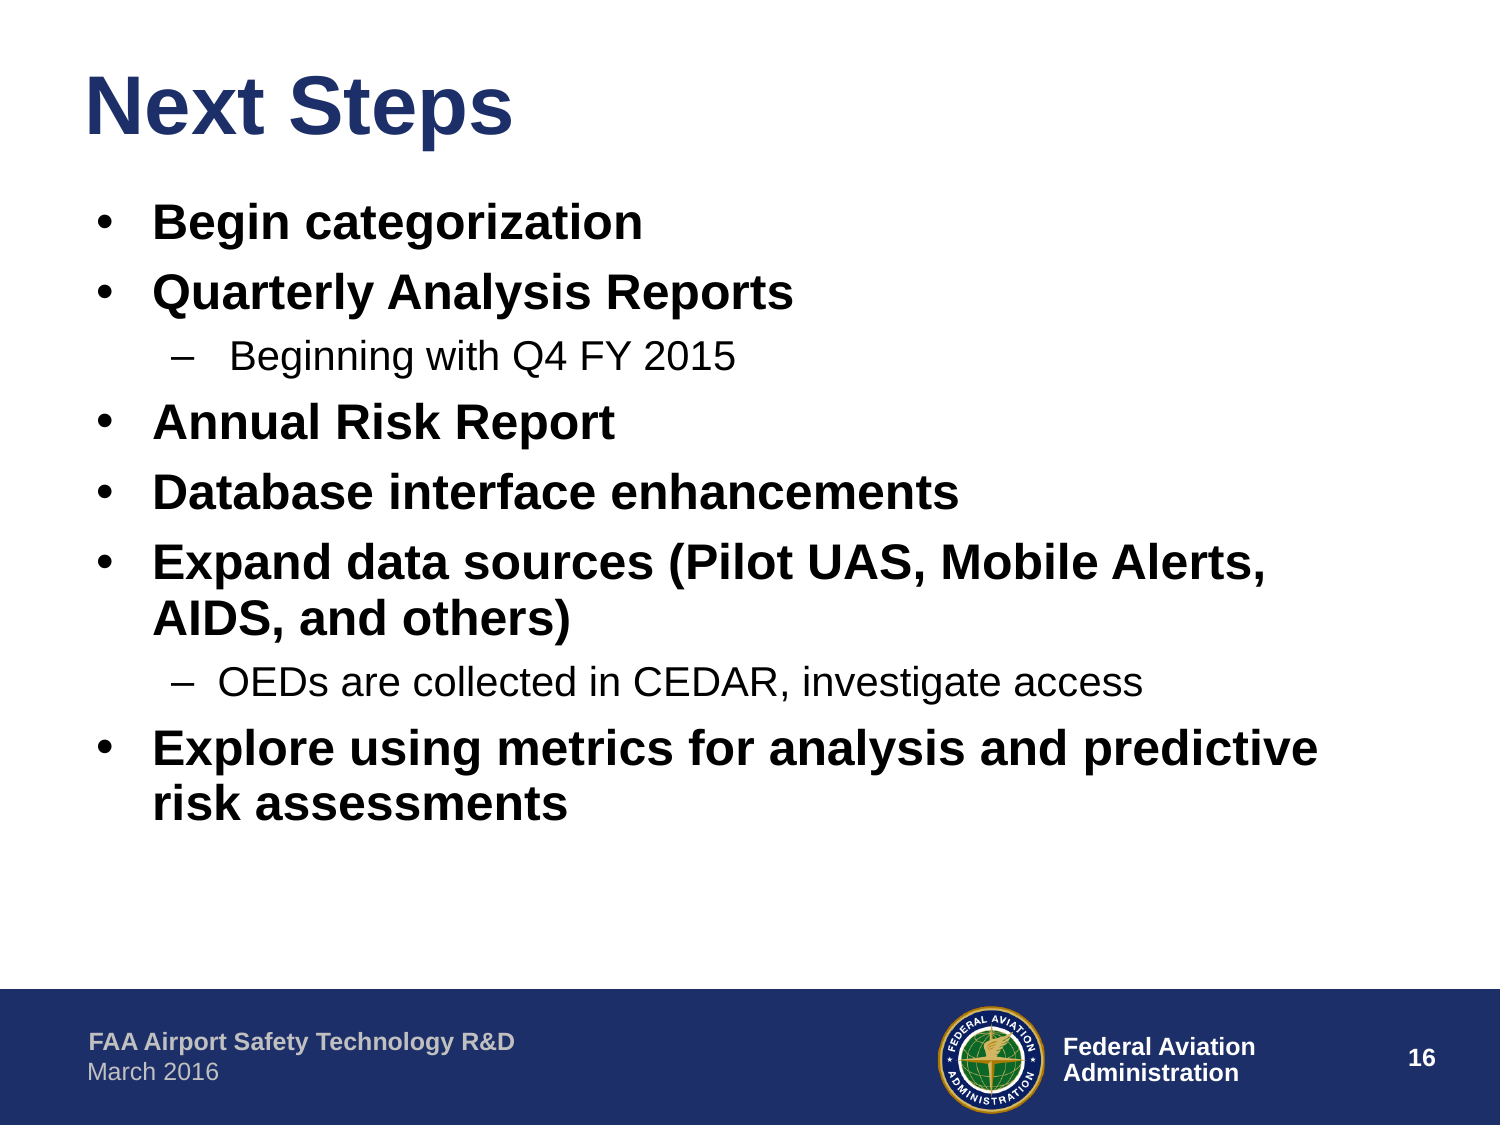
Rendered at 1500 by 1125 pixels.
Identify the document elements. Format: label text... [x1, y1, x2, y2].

title Next Steps [70, 48, 1460, 164]
picture [936, 1004, 1045, 1114]
list Begin categorization Quarterly Analysis Reports Beginning with Q4 FY 2015 Annual Risk Report Database interface enhancements Expand data sources (Pilot UAS, Mobile Alerts, AIDS, and others) OEDs are collected in CEDAR, investigate access Explore using metrics for analysis and predictive risk assessments [81, 187, 1402, 908]
